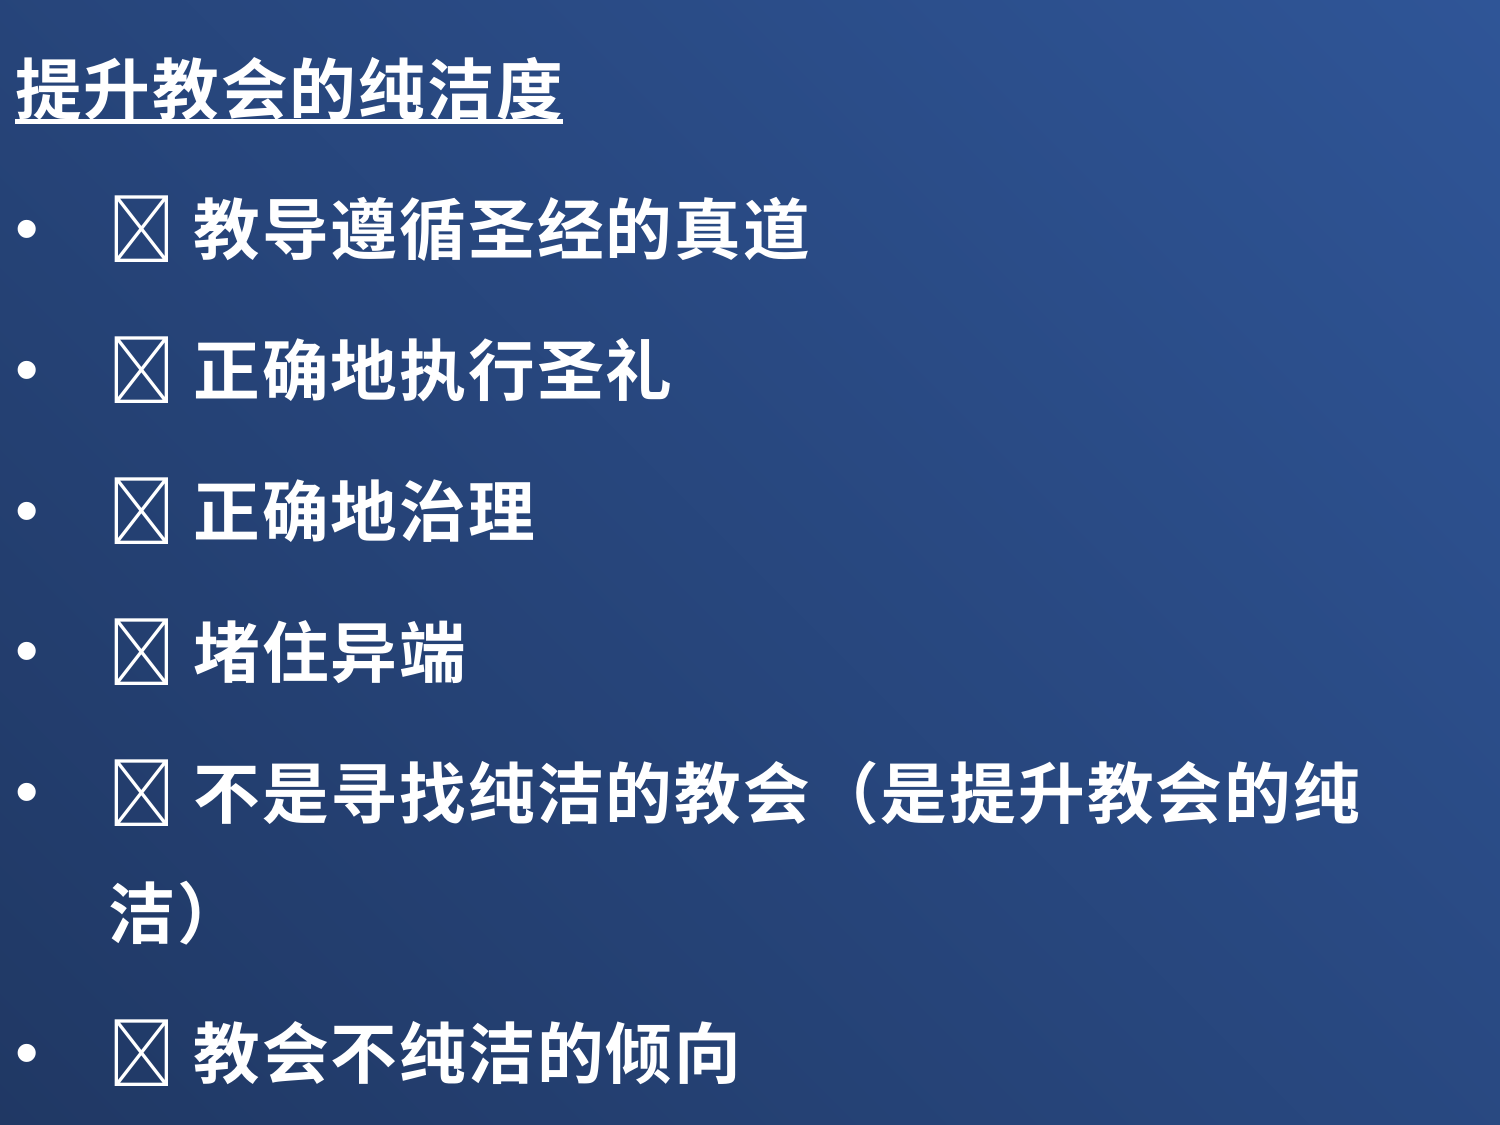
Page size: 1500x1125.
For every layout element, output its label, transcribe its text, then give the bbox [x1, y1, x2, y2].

subtitle 提升教会的纯洁度 教导遵循圣经的真道 正确地执行圣礼 正确地治理 堵住异端 不是寻找纯洁的教会（是提升教会的纯洁） 教会不纯洁的倾向 [0, 0, 1500, 1125]
